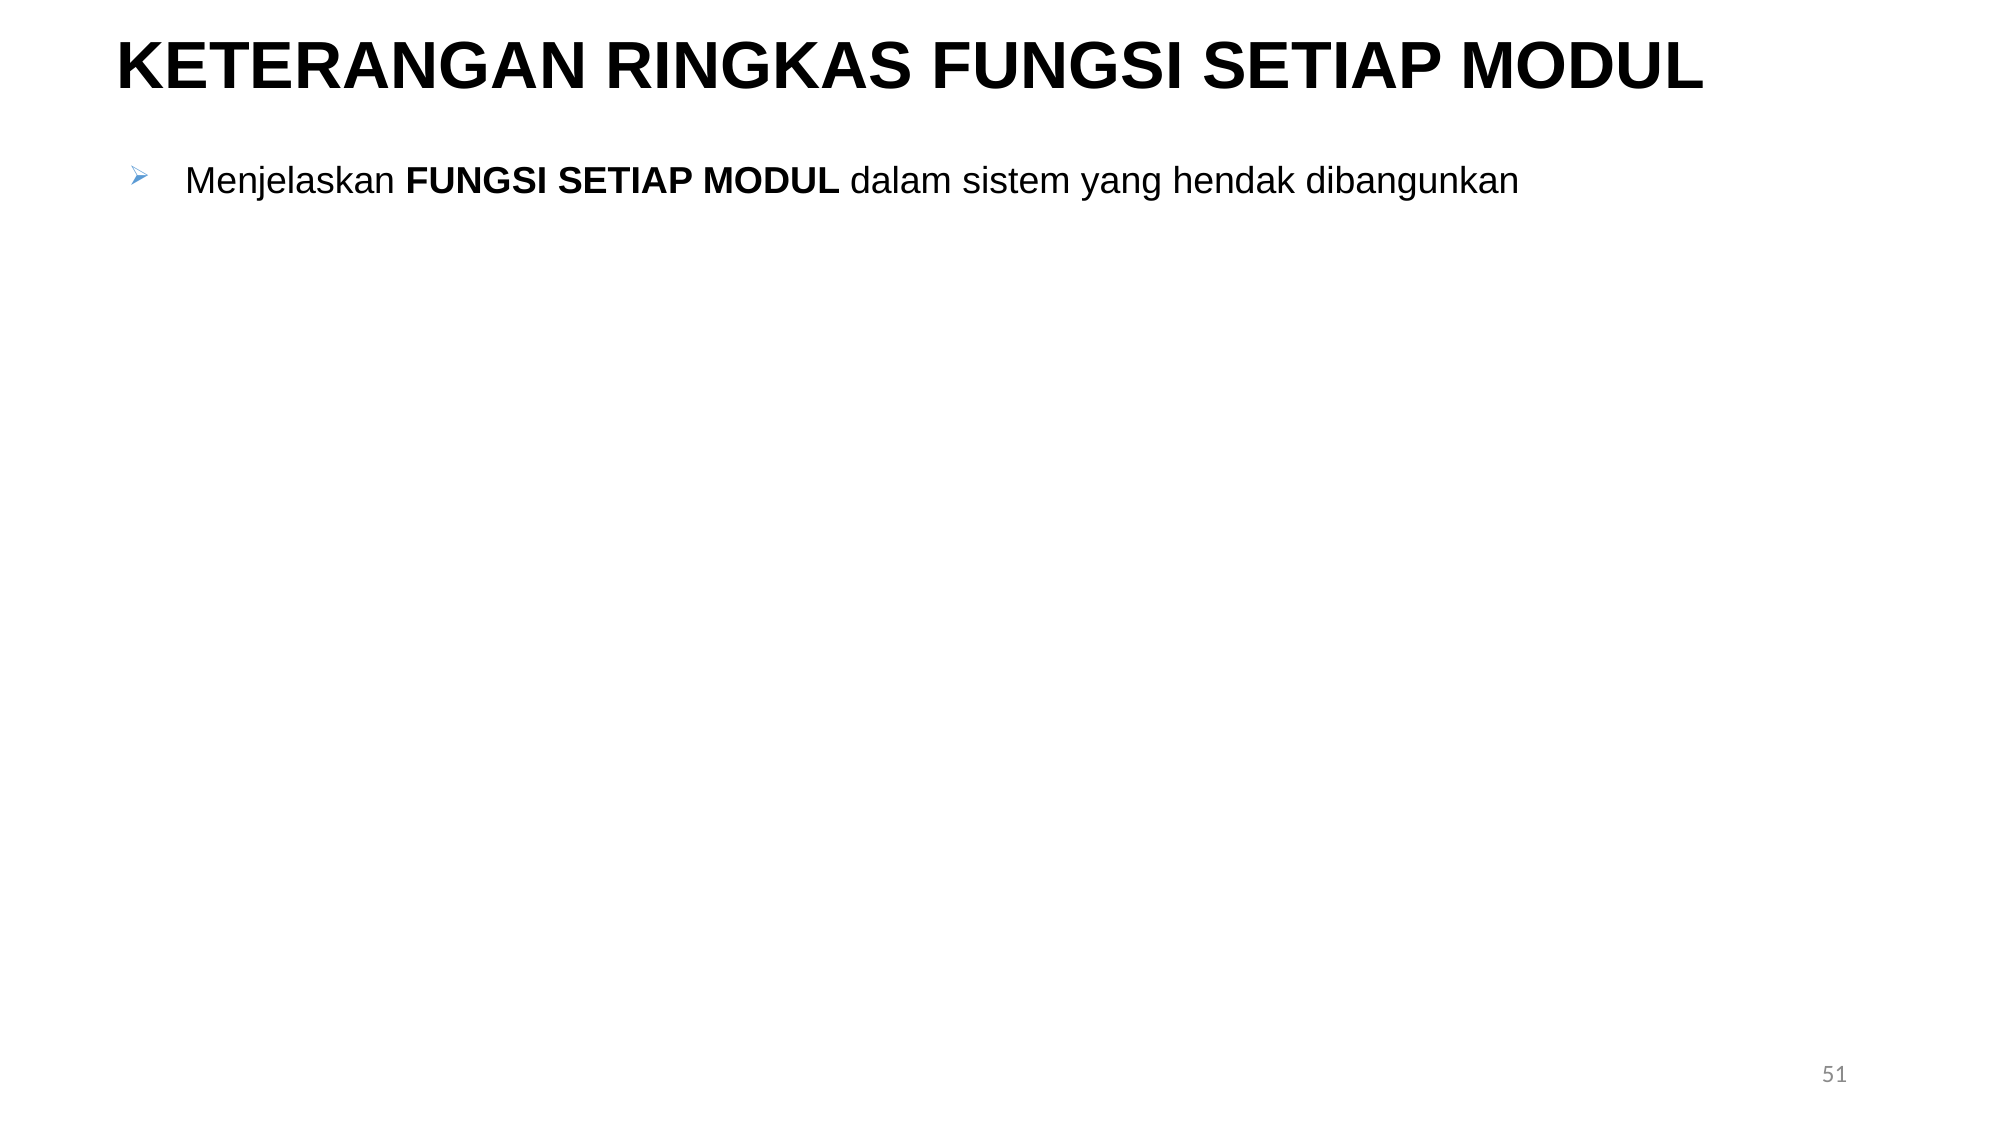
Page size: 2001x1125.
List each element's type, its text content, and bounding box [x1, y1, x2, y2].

slide_number 51 [1412, 1042, 1863, 1103]
text_box KETERANGAN RINGKAS FUNGSI SETIAP MODUL [108, 17, 1842, 135]
text_box Menjelaskan FUNGSI SETIAP MODUL dalam sistem yang hendak dibangunkan [113, 148, 1901, 373]
